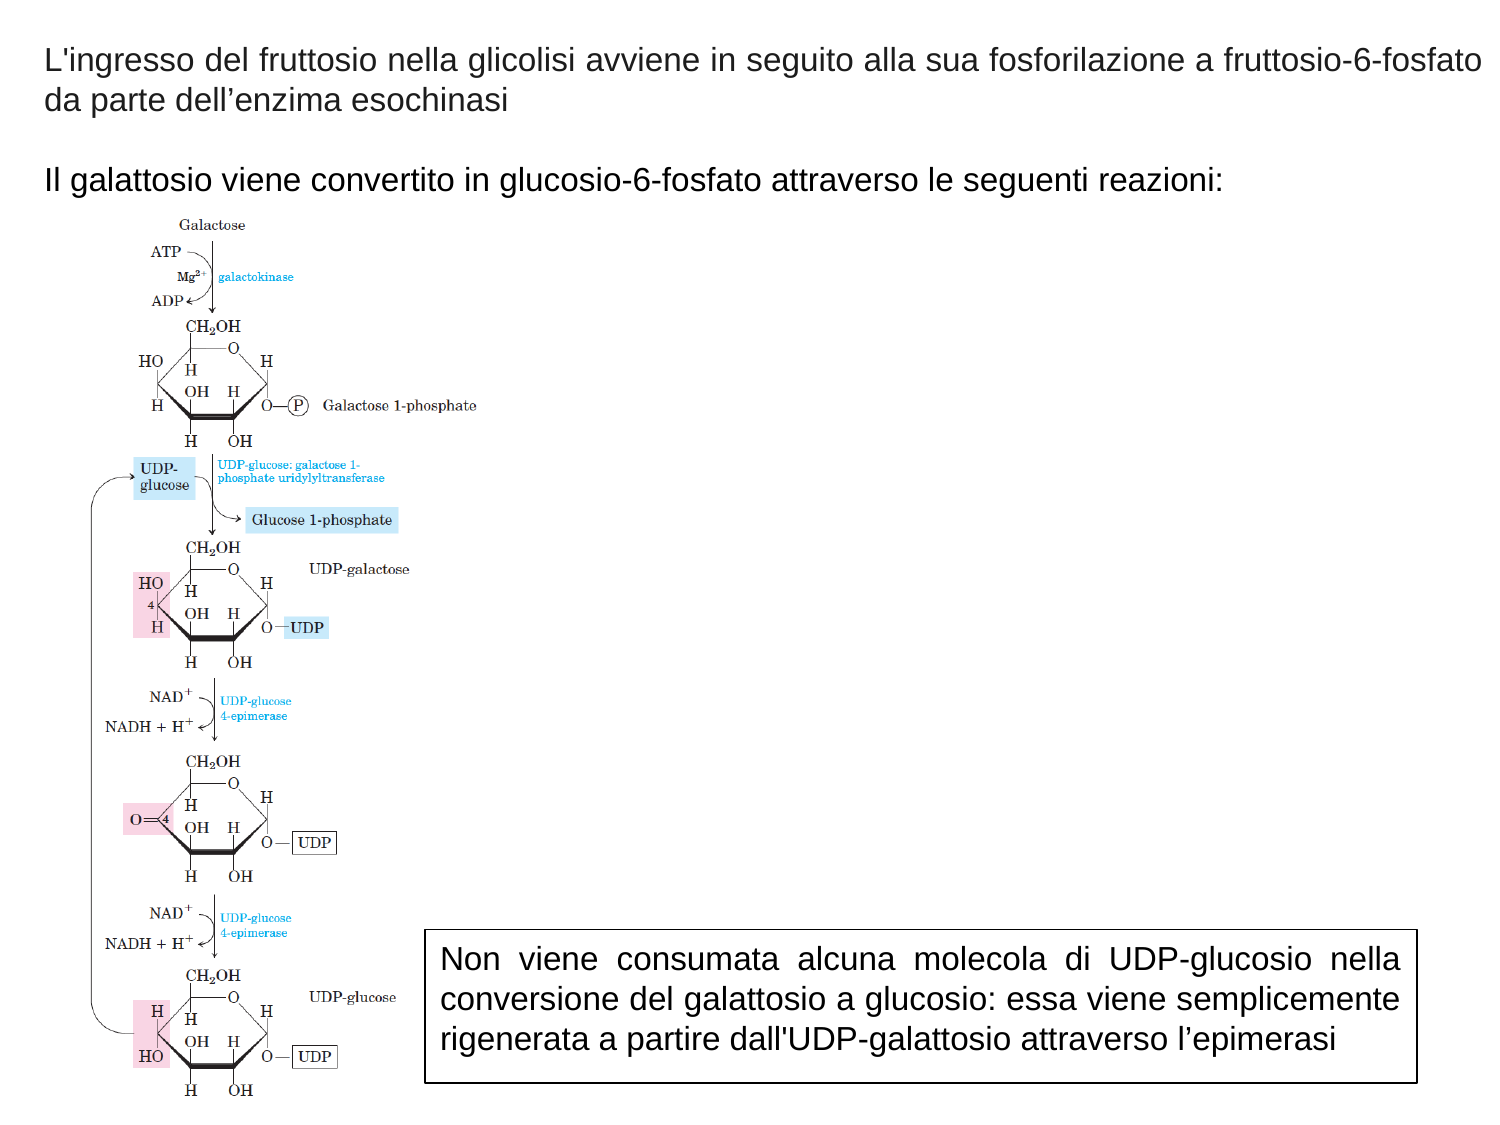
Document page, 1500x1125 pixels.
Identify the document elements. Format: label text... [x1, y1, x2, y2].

text_box L'ingresso del fruttosio nella glicolisi avviene in seguito alla sua fosforilazione a fruttosio-6-fosfato da parte dell’enzima esochinasi Il galattosio viene convertito in glucosio-6-fosfato attraverso le seguenti reazioni: [29, 30, 1500, 246]
slide_number 3 [1074, 1024, 1425, 1103]
text_box Non viene consumata alcuna molecola di UDP-glucosio nella conversione del galattosio a glucosio: essa viene semplicemente rigenerata a partire dall'UDP-galattosio attraverso l’epimerasi [491, 929, 1418, 1084]
picture [29, 199, 487, 1103]
